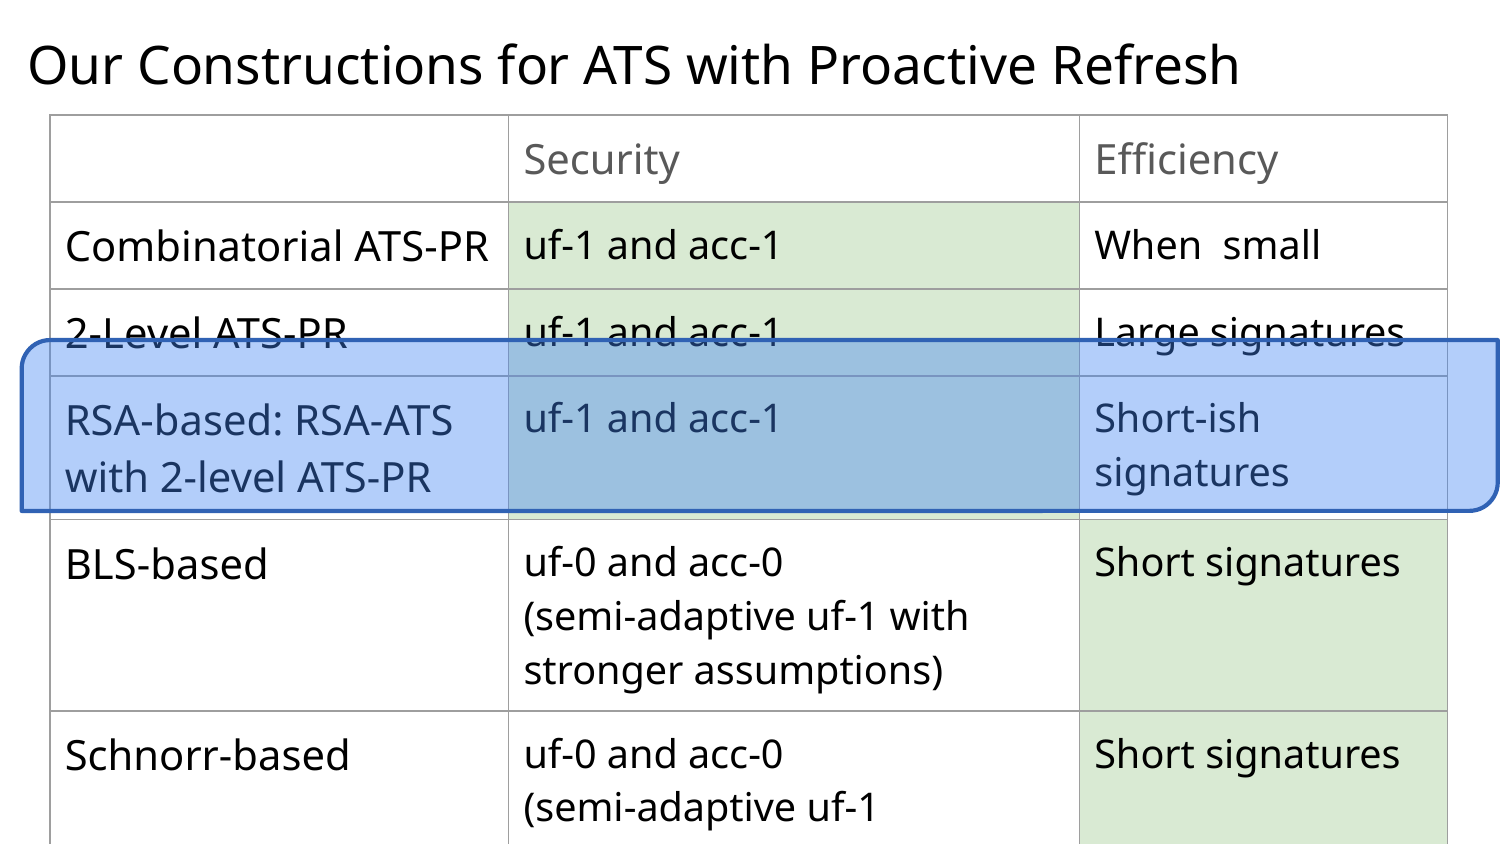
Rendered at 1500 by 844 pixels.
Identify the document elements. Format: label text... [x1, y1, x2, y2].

text_box [19, 337, 1500, 514]
title Our Constructions for ATS with Proactive Refresh [12, 16, 1411, 111]
